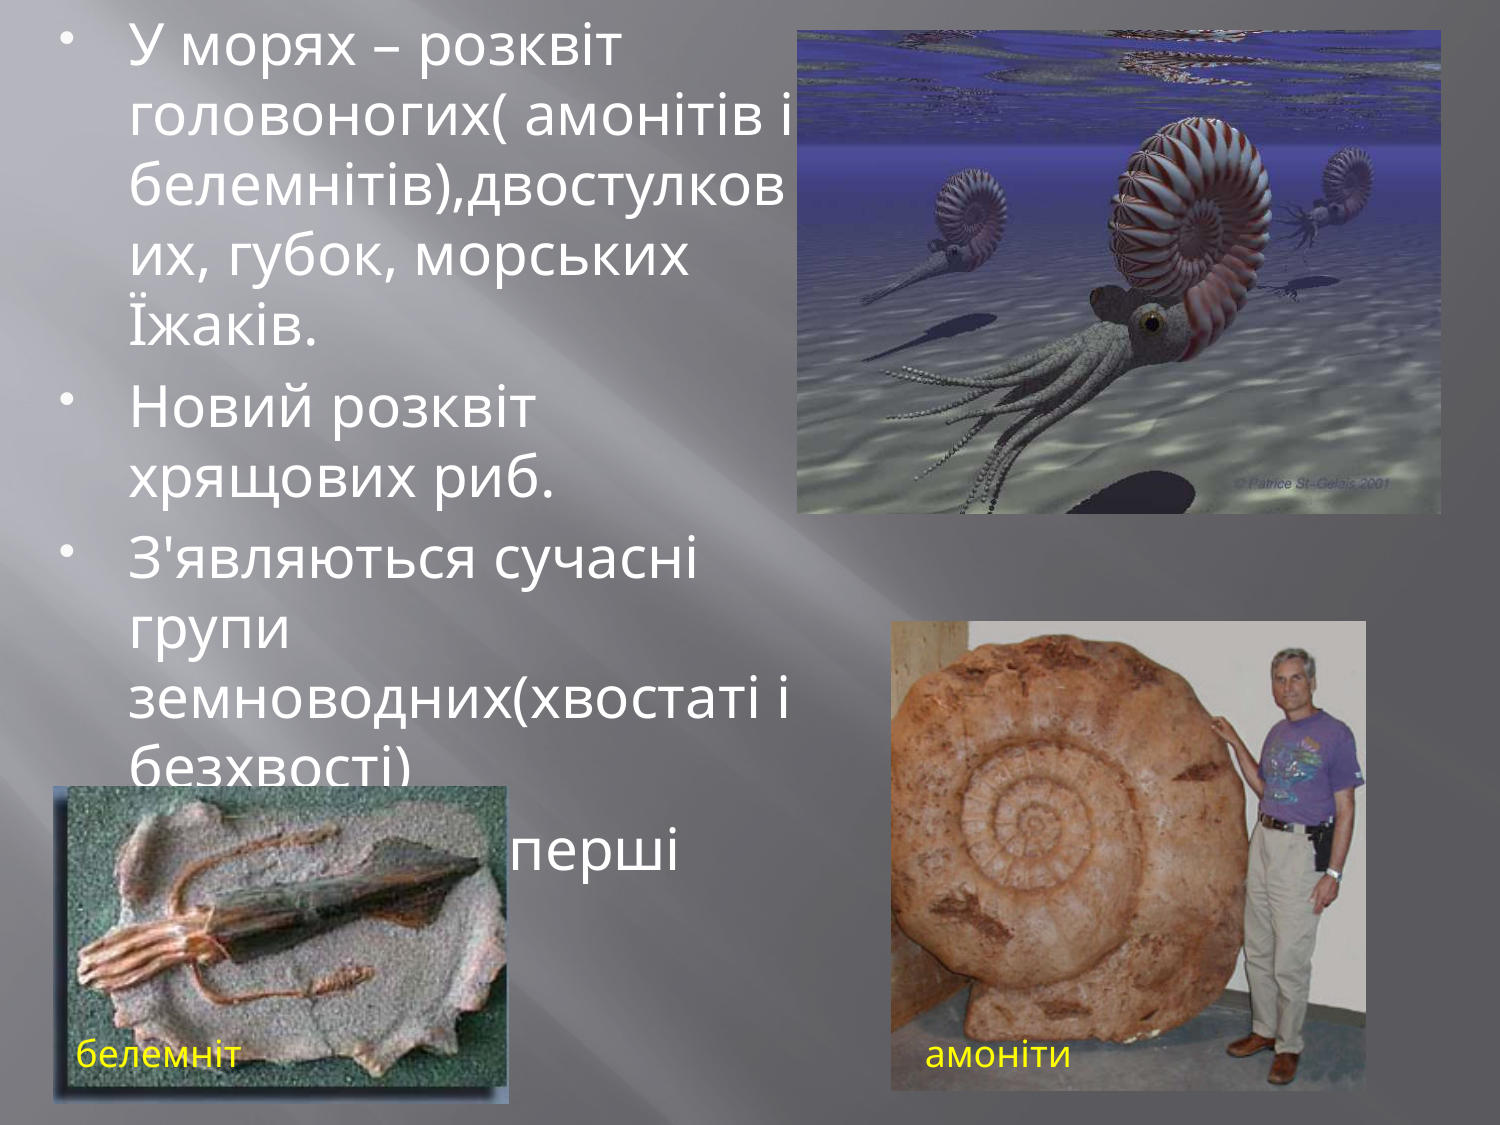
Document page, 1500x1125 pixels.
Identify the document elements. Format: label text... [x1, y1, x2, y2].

picture [891, 621, 1366, 1091]
picture [52, 786, 510, 1104]
picture [796, 30, 1441, 514]
list У морях – розквіт головоногих( амонітів і белемнітів),двостулкових, губок, морських Їжаків. Новий розквіт хрящових риб. З'являються сучасні групи земноводних(хвостаті і безхвості) З'являються перші птахи. [23, 0, 833, 776]
